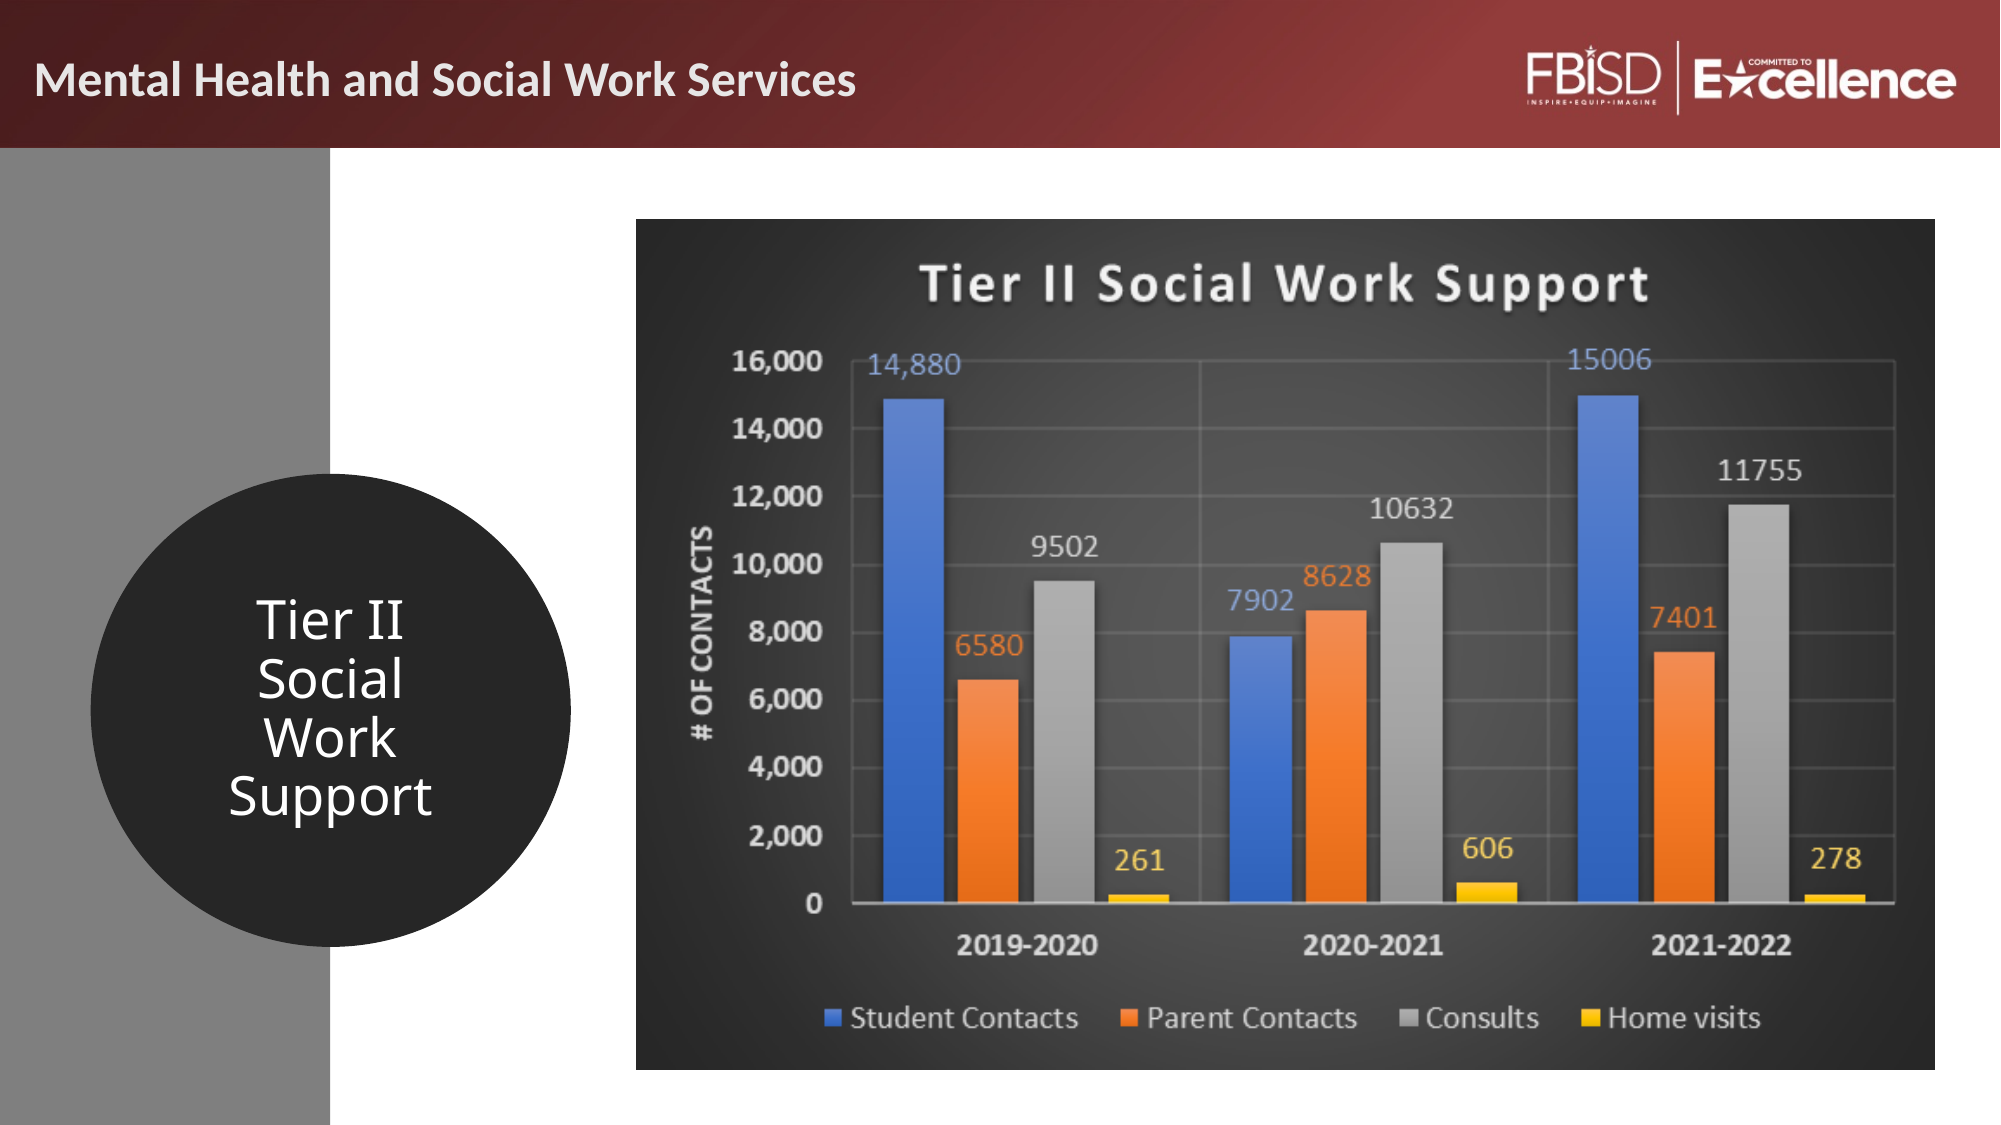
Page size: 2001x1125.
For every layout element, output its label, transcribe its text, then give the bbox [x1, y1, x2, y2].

text_box [0, 148, 331, 1125]
text_box Mental Health and Social Work Services [18, 148, 1744, 241]
picture [0, 0, 2000, 148]
picture [636, 219, 1935, 1070]
text_box Tier II Social Work Support [105, 488, 557, 933]
